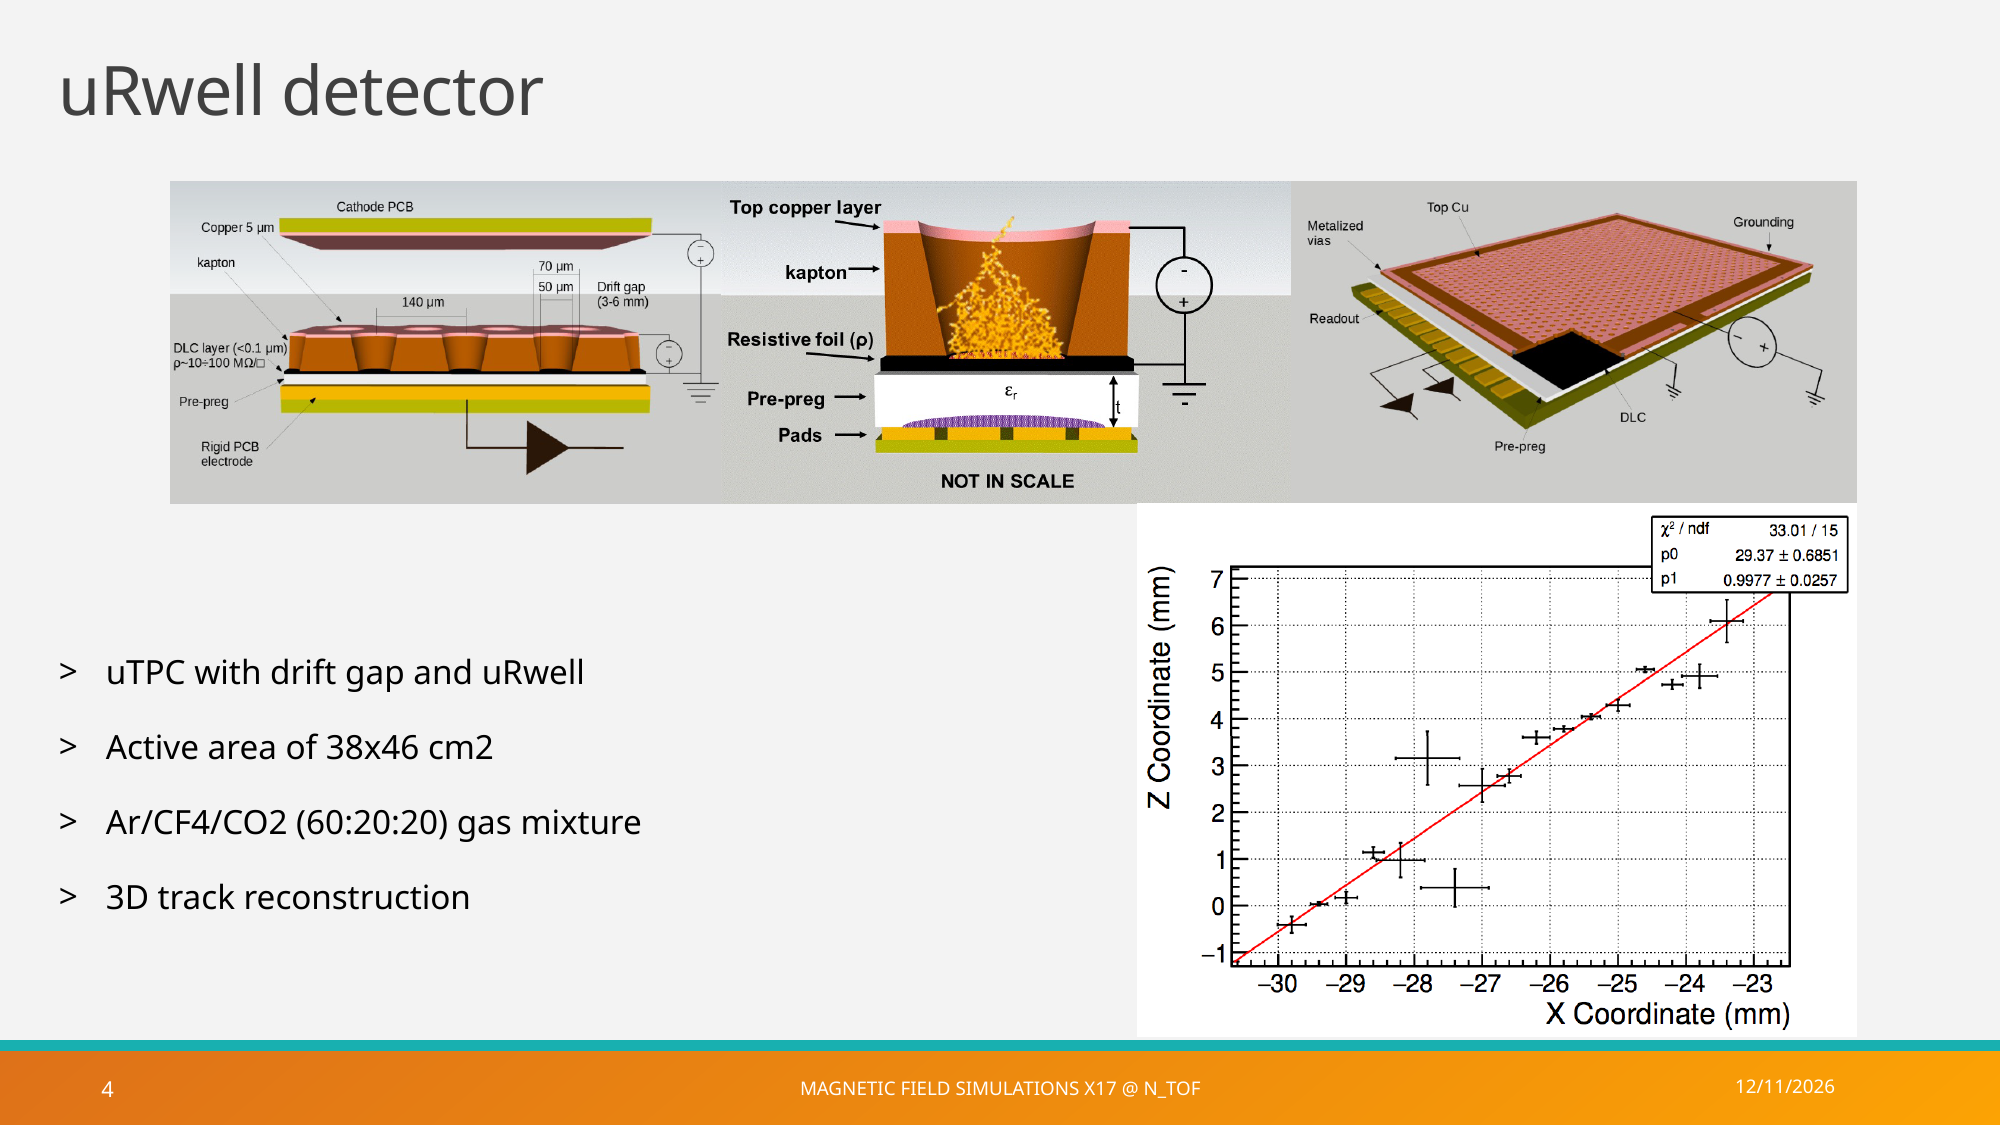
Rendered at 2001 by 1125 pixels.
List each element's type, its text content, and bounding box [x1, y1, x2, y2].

picture [170, 180, 1858, 1038]
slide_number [1582, 1057, 1988, 1118]
text_box uTPC with drift gap and uRwell Active area of 38x46 cm2 Ar/CF4/CO2 (60:20:20) gas mixture 3D track reconstruction [0, 621, 947, 924]
footer Magnetic field simulations X17 @ n_TOF [604, 1059, 1396, 1120]
slide_number 4 [0, 1060, 216, 1120]
title uRwell detector [0, 0, 2000, 137]
